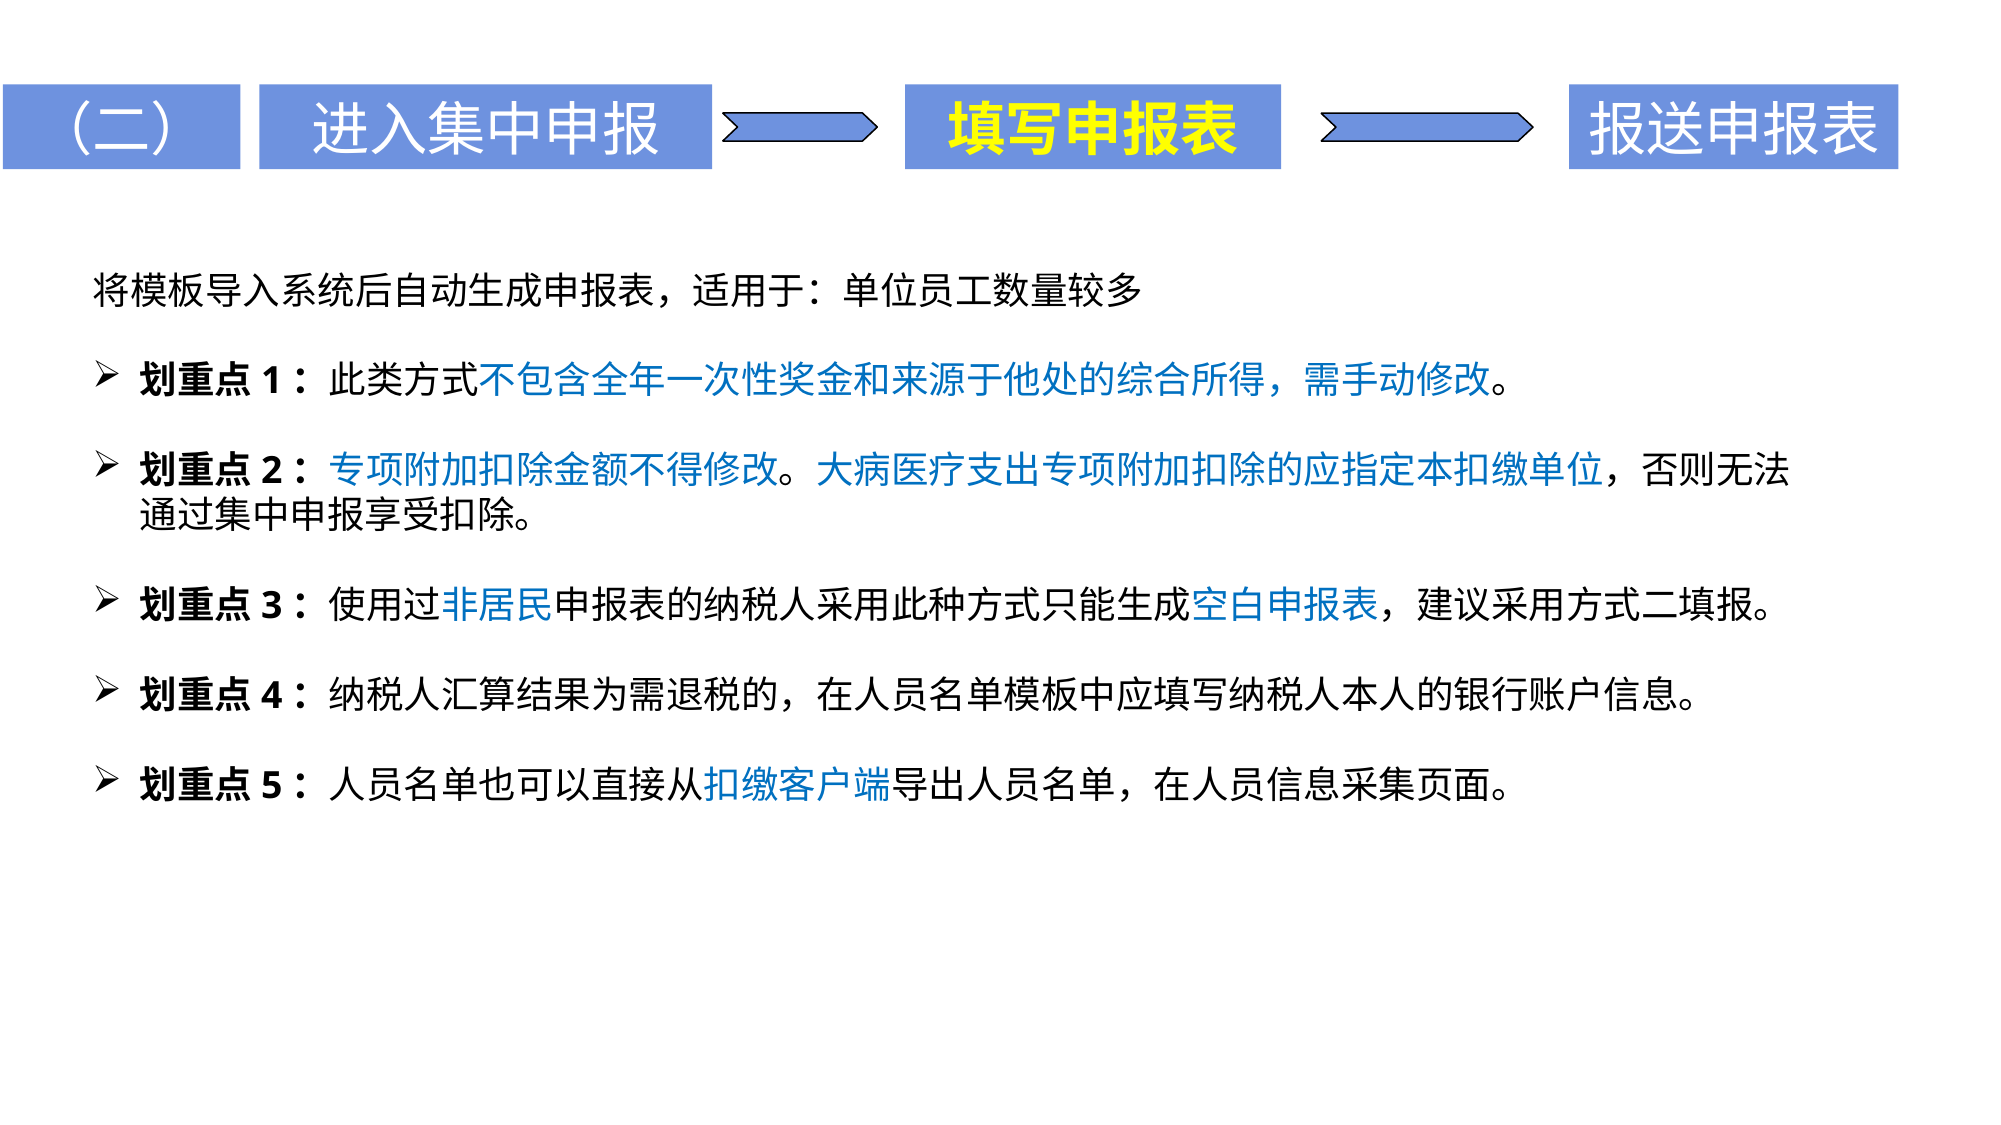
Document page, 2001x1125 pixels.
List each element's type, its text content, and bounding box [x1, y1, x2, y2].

text_box [1321, 113, 1534, 142]
text_box 划重点1：此类方式不包含全年一次性奖金和来源于他处的综合所得，需手动修改。 划重点2：专项附加扣除金额不得修改。大病医疗支出专项附加扣除的应指定本扣缴单位，否则无法通过集中申报享受扣除。 划重点3：使用过非居民申报表的纳税人采用此种方式只能生成空白申报表，建议采用方式二填报。 划重点4：纳税人汇算结果为需退税的，在人员名单模板中应填写纳税人本人的银行账户信息。 划重点5：人员名单也可以直接从扣缴客户端导出人员名单，在人员信息采集页面。 [77, 348, 1821, 814]
text_box [722, 112, 878, 142]
text_box 报送申报表 [1569, 84, 1899, 170]
text_box 进入集中申报 [259, 84, 713, 170]
text_box 填写申报表 [905, 84, 1282, 170]
text_box （二） [2, 84, 241, 170]
text_box 将模板导入系统后自动生成申报表，适用于：单位员工数量较多 [77, 259, 1250, 320]
